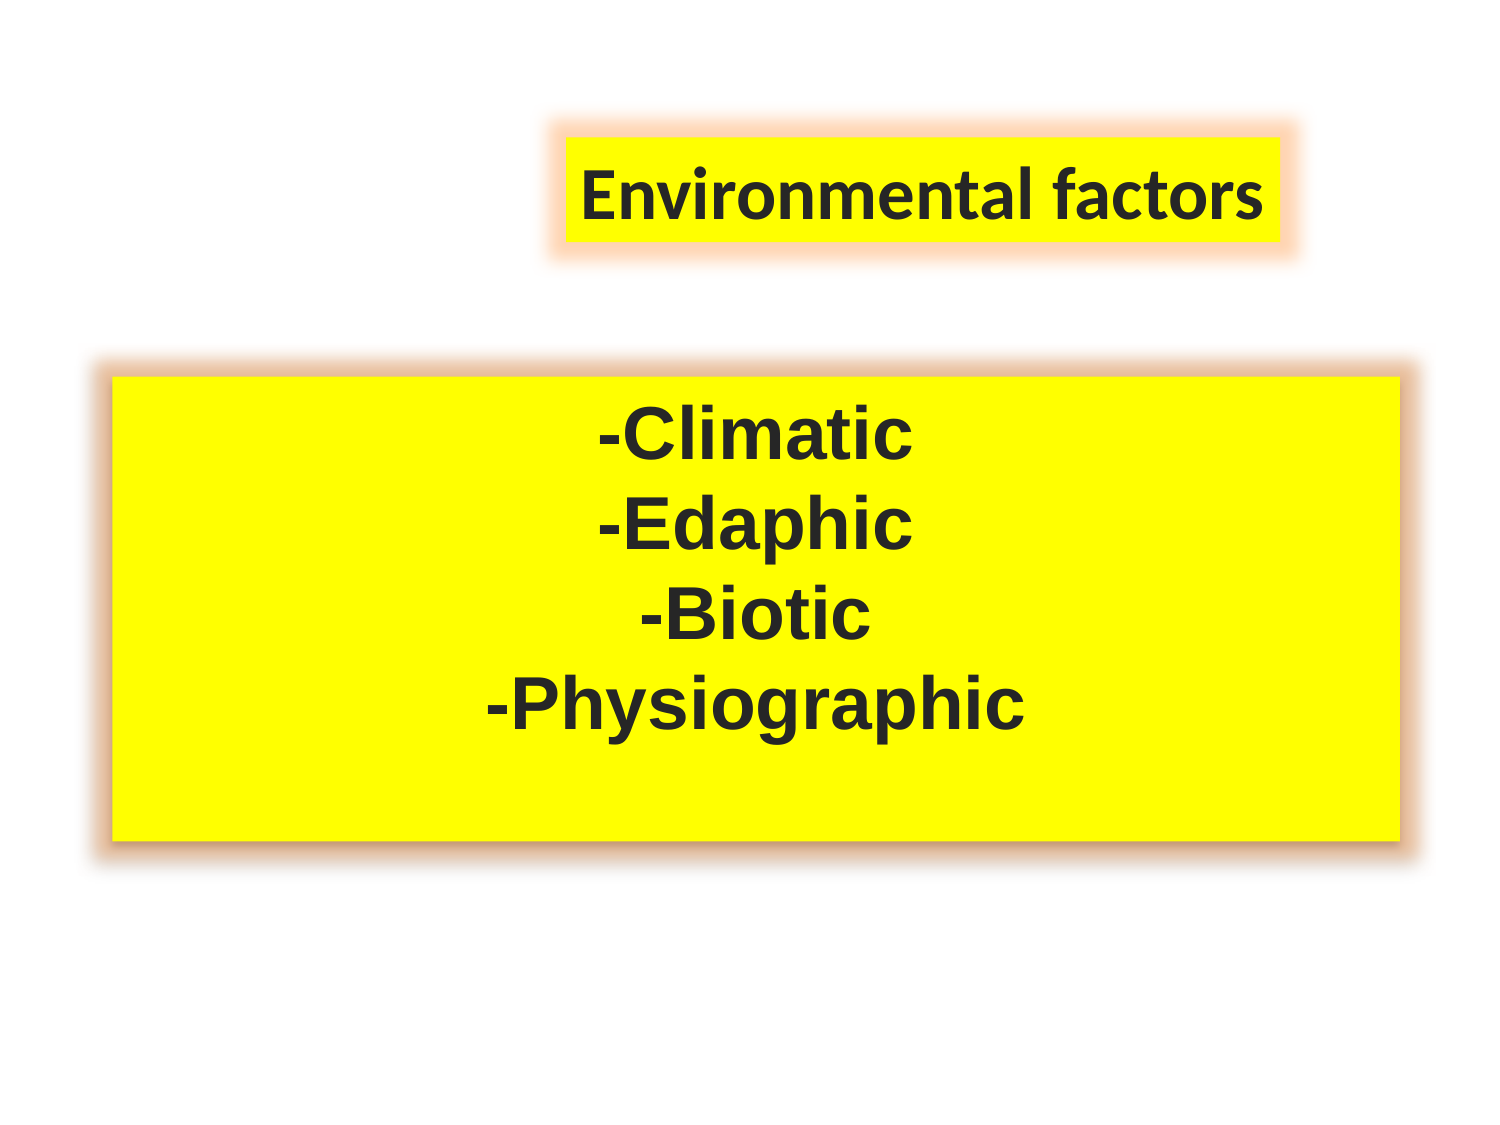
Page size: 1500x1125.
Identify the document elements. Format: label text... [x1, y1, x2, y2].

text_box Environmental factors [566, 137, 1281, 243]
text_box -Climatic -Edaphic -Biotic -Physiographic [112, 376, 1400, 842]
